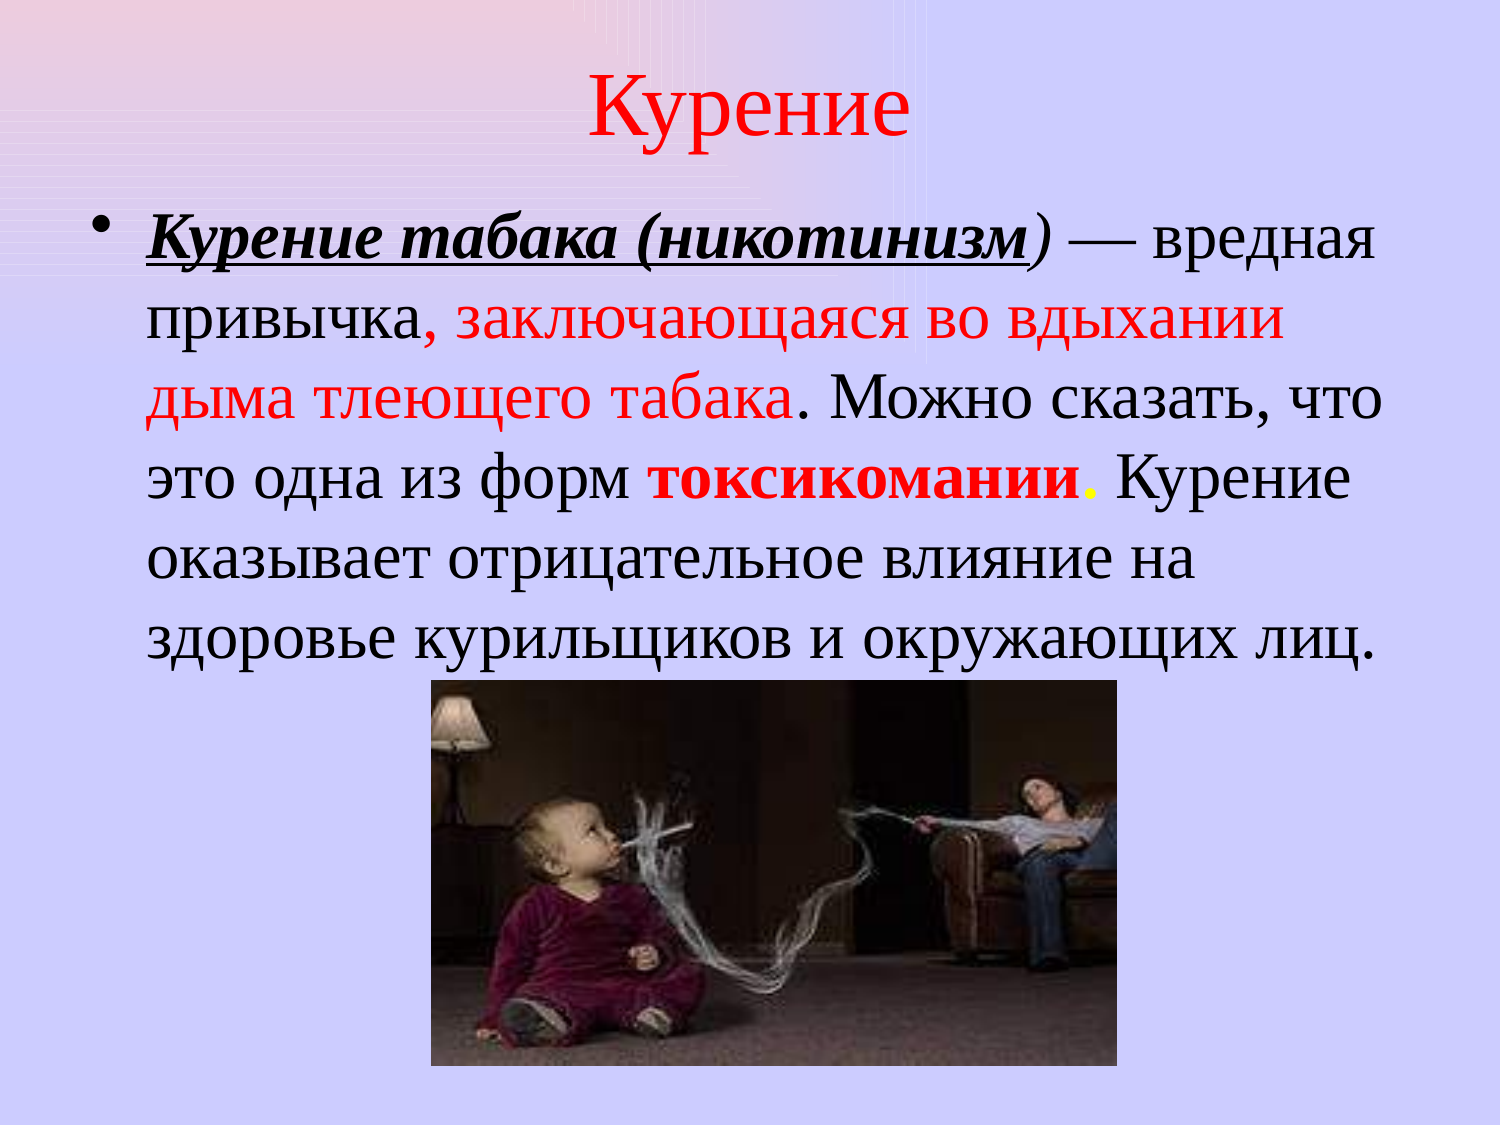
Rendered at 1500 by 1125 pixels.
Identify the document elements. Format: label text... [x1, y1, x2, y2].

list Курение табака (никотинизм) — вредная привычка, заключающаяся во вдыхании дыма тлеющего табака. Можно сказать, что это одна из форм токсикомании. Курение оказывает отрицательное влияние на здоровье курильщиков и окружающих лиц. [74, 184, 1426, 1001]
title Курение [74, 24, 1426, 173]
picture [430, 680, 1117, 1066]
